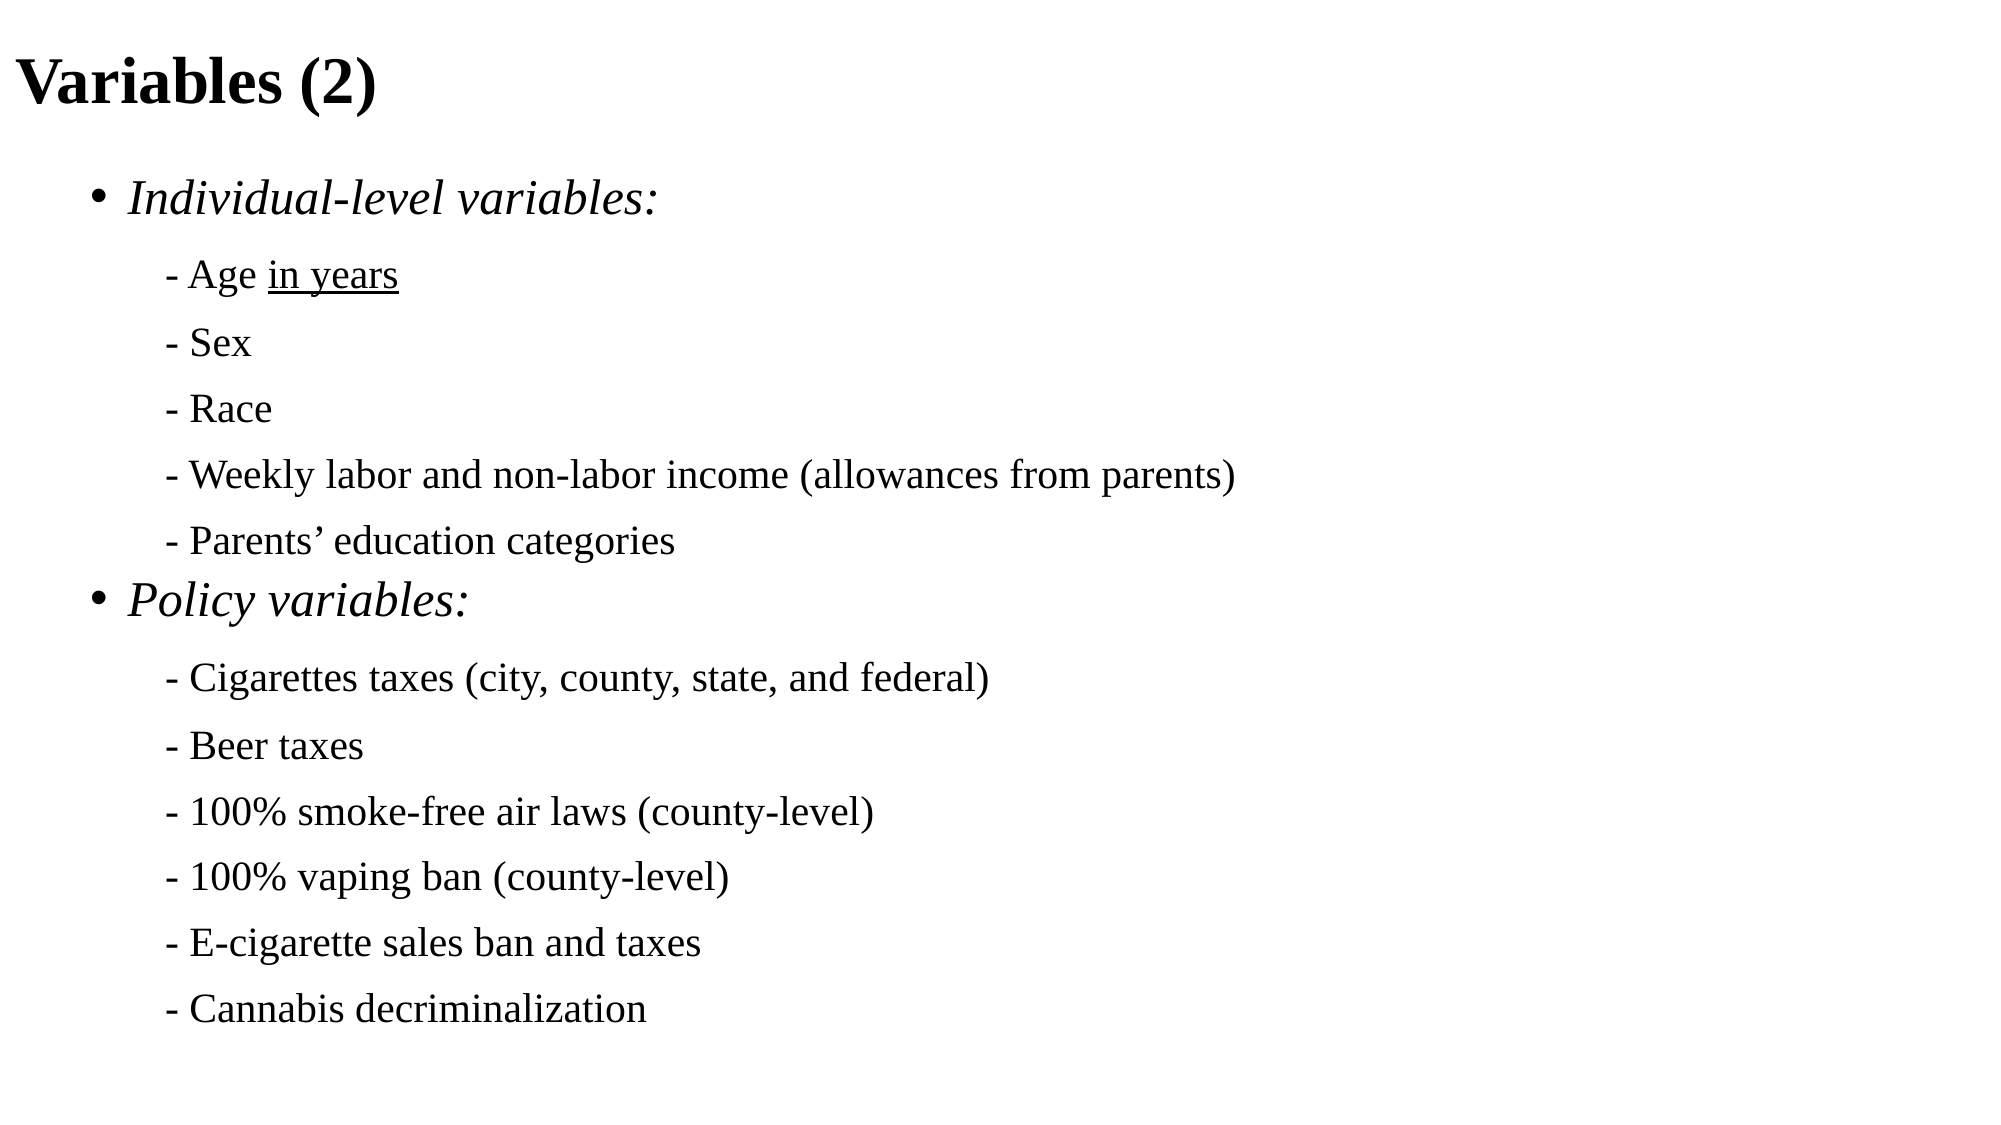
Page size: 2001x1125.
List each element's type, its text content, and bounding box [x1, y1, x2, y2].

title Variables (2) [0, 0, 2000, 163]
list Individual-level variables: - Age in years - Sex - Race - Weekly labor and non-labor income (allowances from parents) - Parents’ education categories Policy variables: - Cigarettes taxes (city, county, state, and federal) - Beer taxes - 100% smoke-free air laws (county-level) - 100% vaping ban (county-level) - E-cigarette sales ban and taxes - Cannabis decriminalization [0, 163, 2000, 1104]
